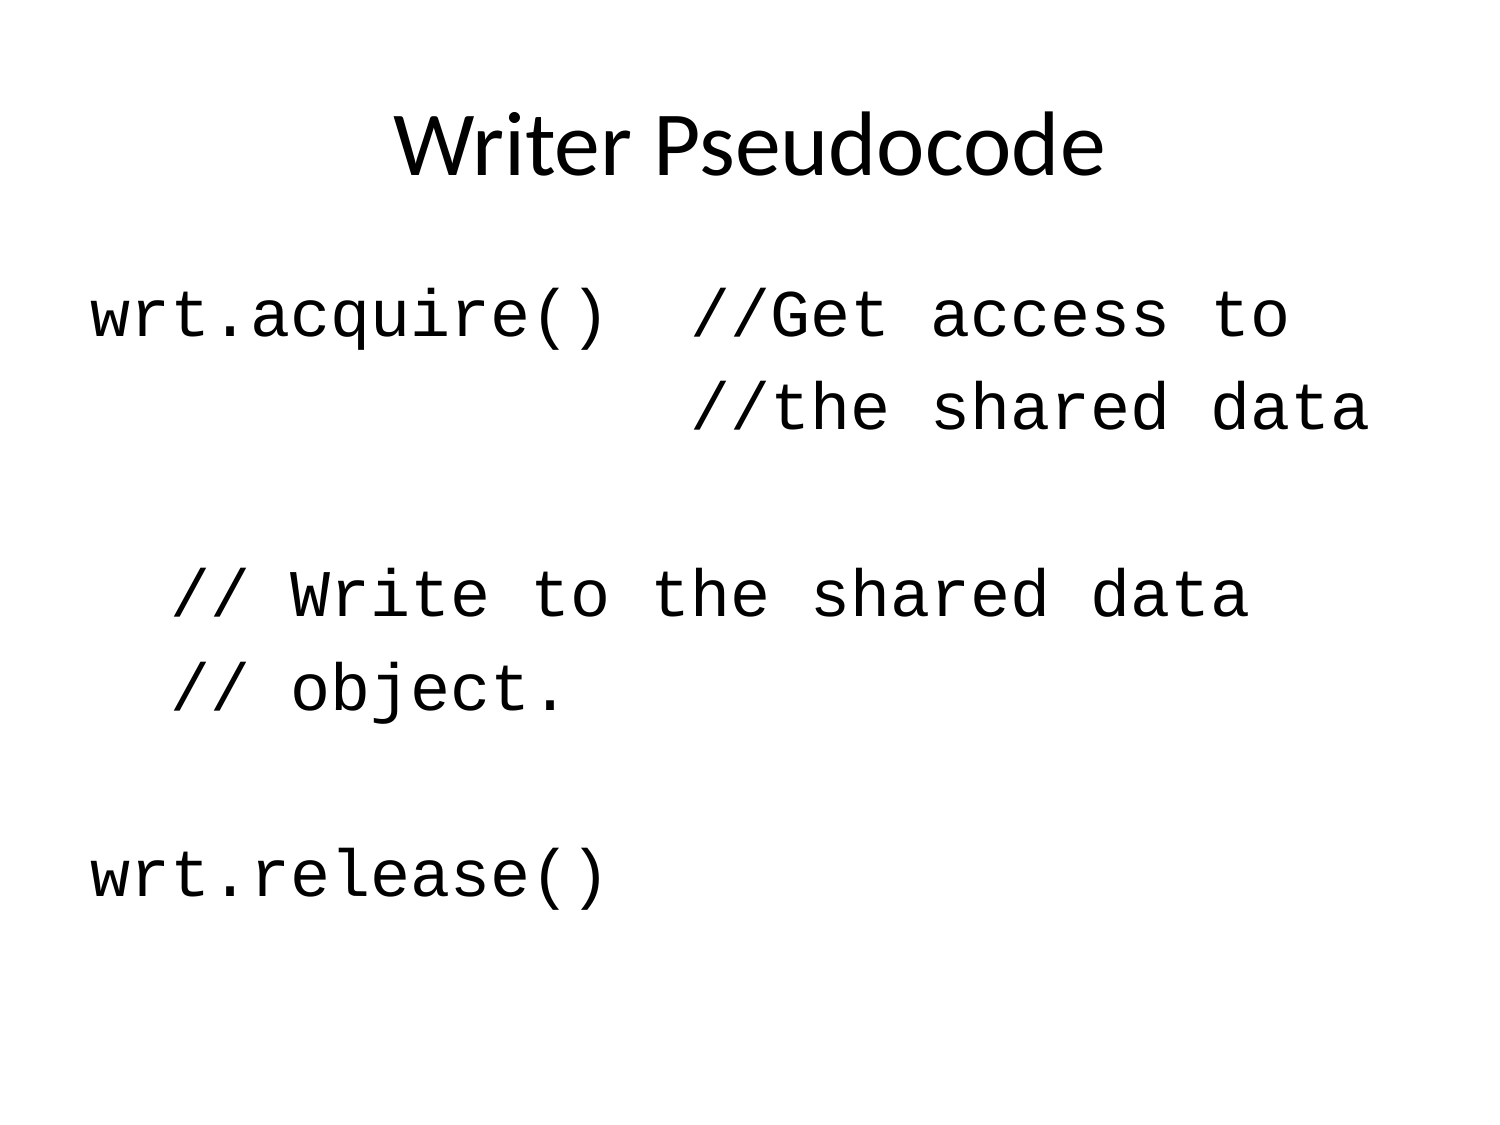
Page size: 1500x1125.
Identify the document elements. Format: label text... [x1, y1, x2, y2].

list wrt.acquire() //Get access to //the shared data // Write to the shared data // object. wrt.release() [75, 262, 1425, 1005]
title Writer Pseudocode [75, 45, 1425, 233]
